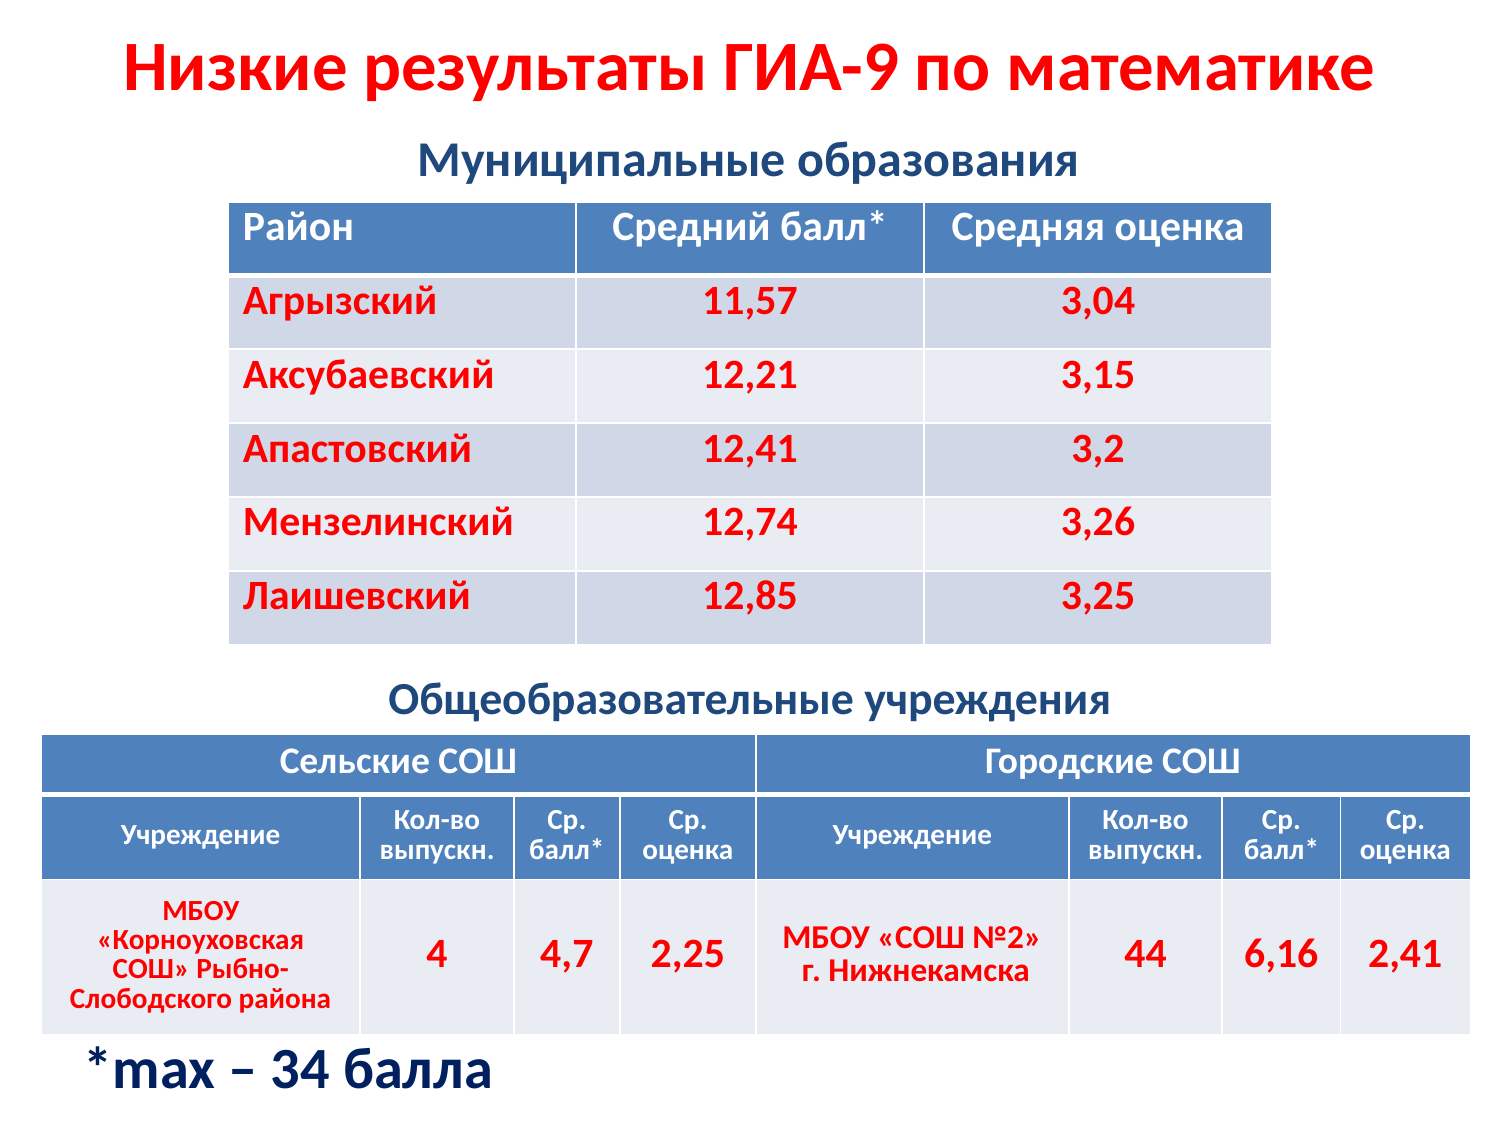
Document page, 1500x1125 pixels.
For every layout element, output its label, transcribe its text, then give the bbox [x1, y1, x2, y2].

table_cell 3,04 [925, 278, 1271, 348]
table_cell 11,57 [577, 278, 923, 348]
table_cell Мензелинский [229, 498, 575, 570]
table_cell МБОУ «СОШ №2» г. Нижнекамска [757, 880, 1068, 1034]
table_cell Ср. балл* [515, 797, 619, 879]
table_header Средний балл* [577, 203, 923, 273]
table_cell Ср. оценка [621, 797, 755, 879]
table_cell 3,25 [925, 572, 1271, 644]
table_cell Агрызский [229, 278, 575, 348]
table_cell 4 [361, 880, 513, 1034]
text_box Общеобразовательные учреждения [165, 661, 1335, 731]
table_cell Ср. балл* [1223, 797, 1340, 879]
table_cell Лаишевский [229, 572, 575, 644]
table_cell 3,26 [925, 498, 1271, 570]
table_cell 6,16 [1223, 880, 1340, 1034]
table_header Сельские СОШ [42, 735, 755, 792]
text_box Муниципальные образования [128, 118, 1369, 194]
table_cell Учреждение [42, 797, 359, 879]
table_header Средняя оценка [925, 203, 1271, 273]
table_cell 4,7 [515, 880, 619, 1034]
table_cell 12,85 [577, 572, 923, 644]
title Низкие результаты ГИА-9 по математике [75, 4, 1425, 121]
table_cell Ср. оценка [1341, 797, 1470, 879]
text_box *max – 34 балла [55, 1023, 509, 1108]
table_cell Кол-во выпускн. [361, 797, 513, 879]
table_cell 2,41 [1341, 880, 1470, 1034]
table_cell Апастовский [229, 424, 575, 496]
table_cell 3,15 [925, 350, 1271, 422]
table_cell 12,74 [577, 498, 923, 570]
table_header Район [229, 203, 575, 273]
table_cell 44 [1070, 880, 1221, 1034]
table_cell 12,41 [577, 424, 923, 496]
table_cell Учреждение [757, 797, 1068, 879]
table_cell МБОУ «Корноуховская СОШ» Рыбно-Слободского района [42, 880, 359, 1034]
table_header Городские СОШ [757, 735, 1470, 792]
table_cell Аксубаевский [229, 350, 575, 422]
table_cell 12,21 [577, 350, 923, 422]
table_cell Кол-во выпускн. [1070, 797, 1221, 879]
table_cell 2,25 [621, 880, 755, 1034]
table_cell 3,2 [925, 424, 1271, 496]
